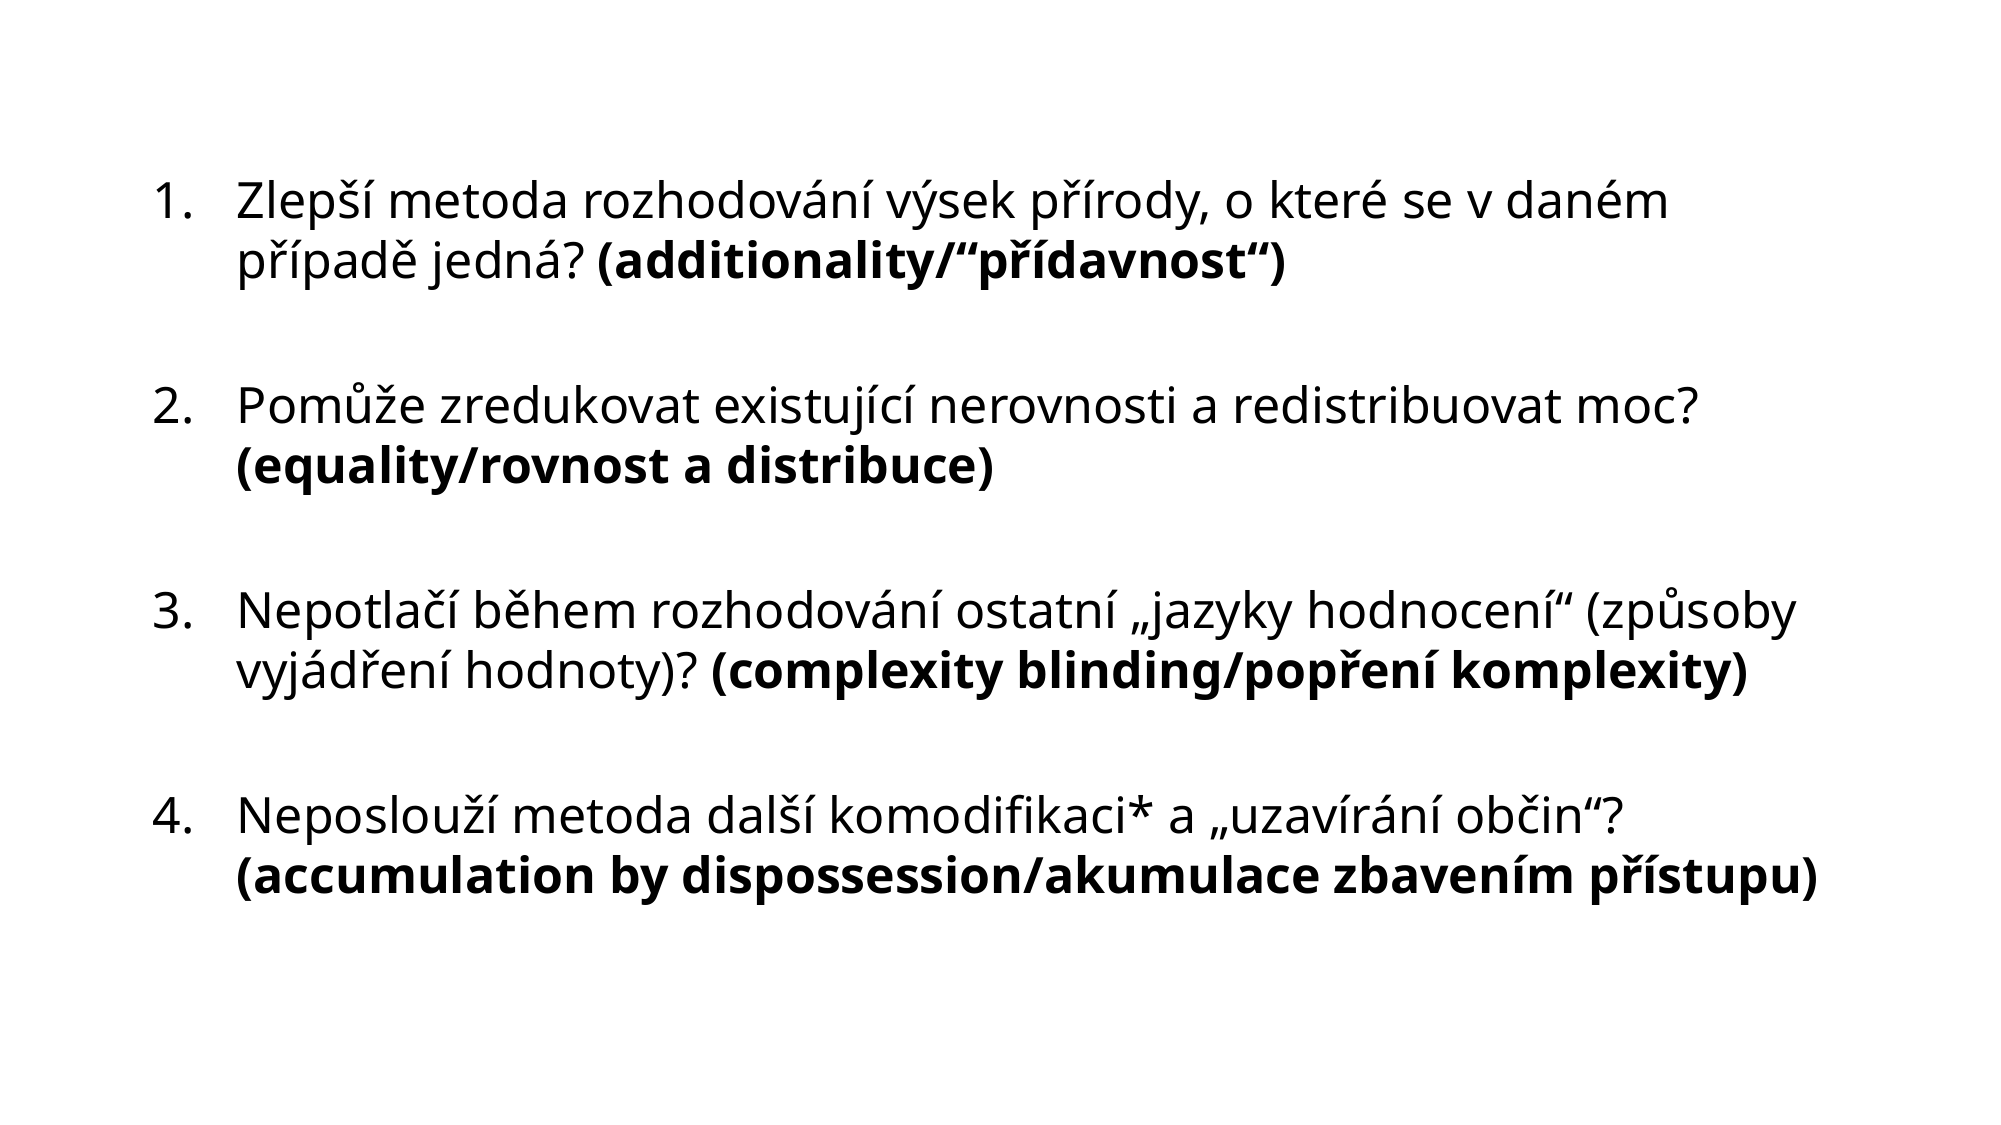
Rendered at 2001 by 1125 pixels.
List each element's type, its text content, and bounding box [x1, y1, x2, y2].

list Zlepší metoda rozhodování výsek přírody, o které se v daném případě jedná? (additionality/“přídavnost“) Pomůže zredukovat existující nerovnosti a redistribuovat moc? (equality/rovnost a distribuce) Nepotlačí během rozhodování ostatní „jazyky hodnocení“ (způsoby vyjádření hodnoty)? (complexity blinding/popření komplexity) Neposlouží metoda další komodifikaci* a „uzavírání občin“? (accumulation by dispossession/akumulace zbavením přístupu) [137, 160, 1863, 1014]
